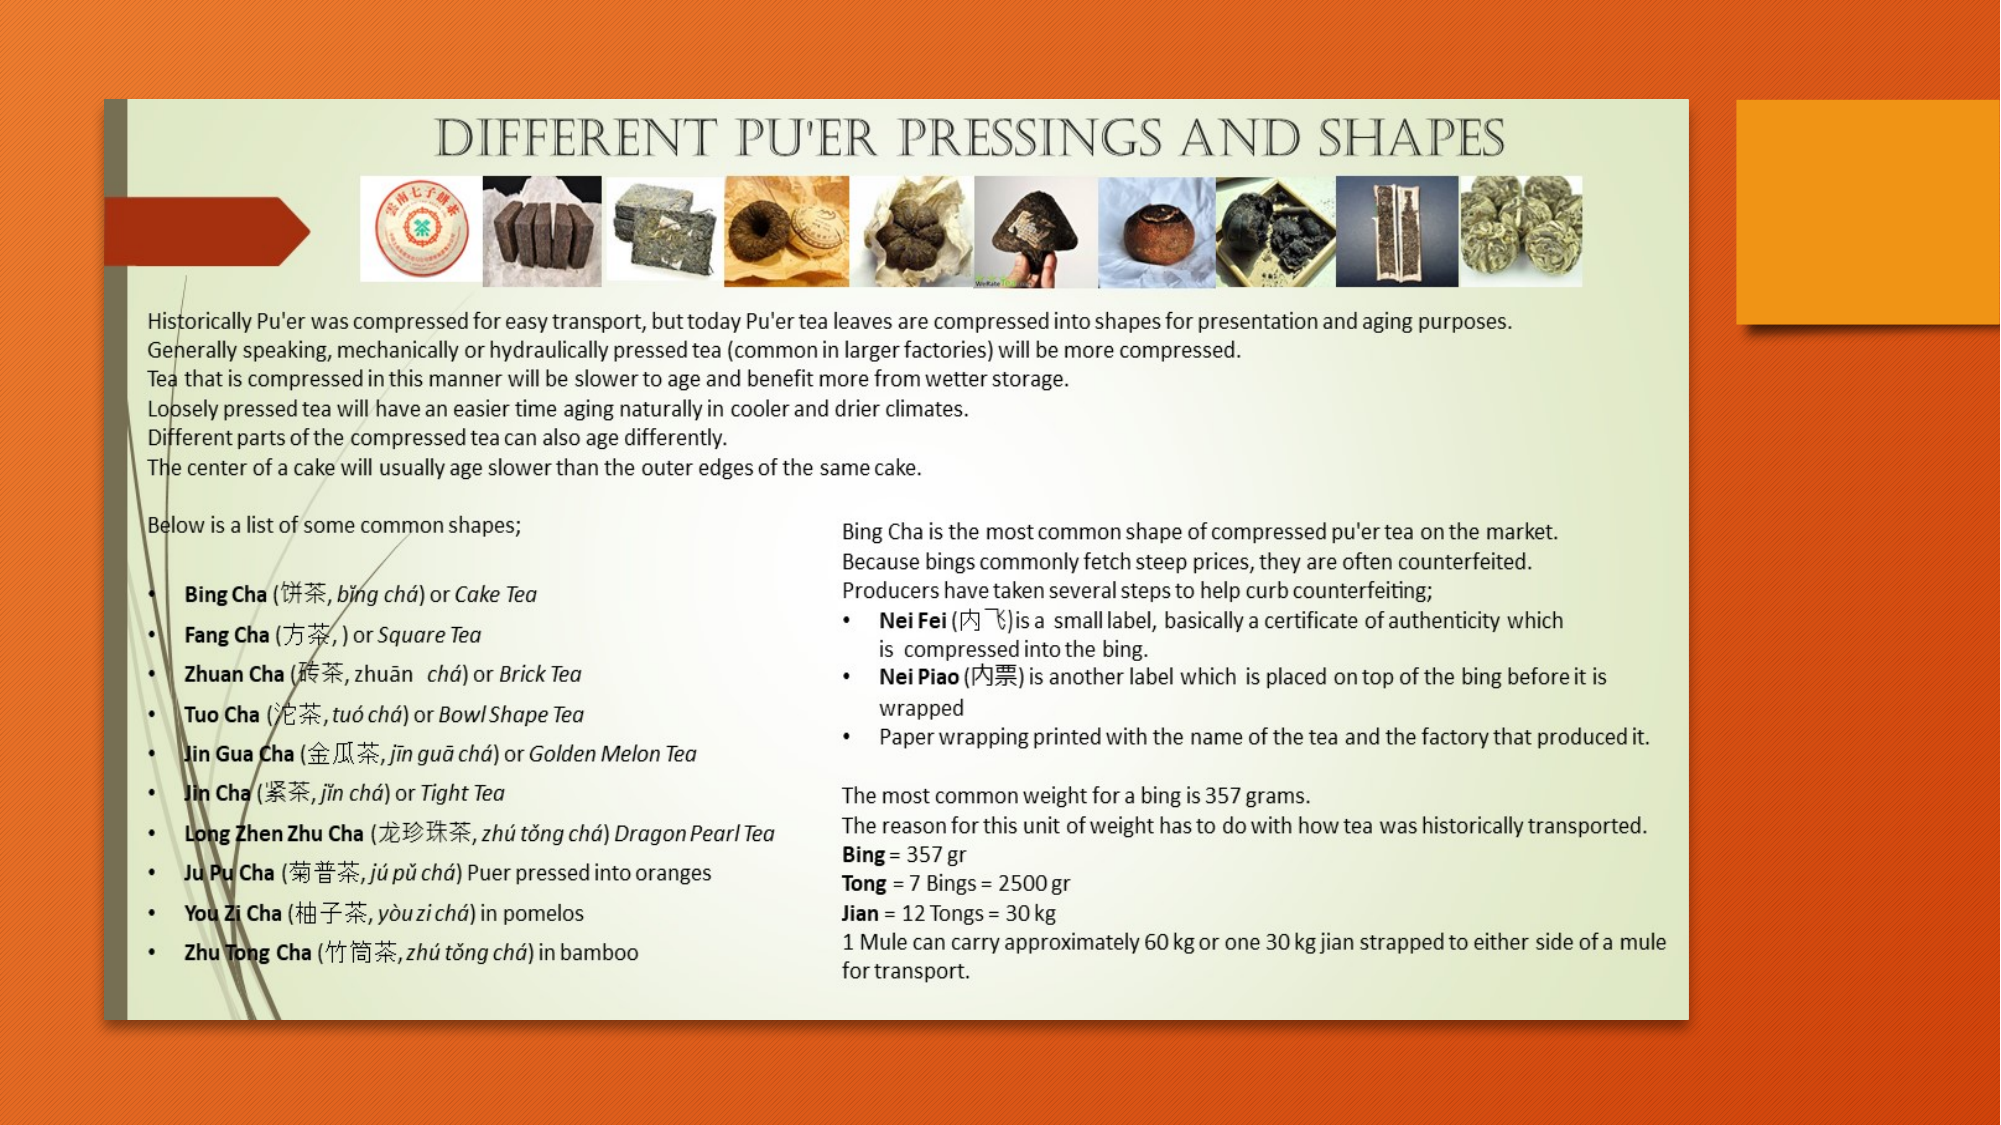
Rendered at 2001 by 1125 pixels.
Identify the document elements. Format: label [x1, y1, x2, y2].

picture [1736, 323, 2000, 348]
picture [103, 99, 1689, 1020]
text_box [1735, 99, 2000, 325]
